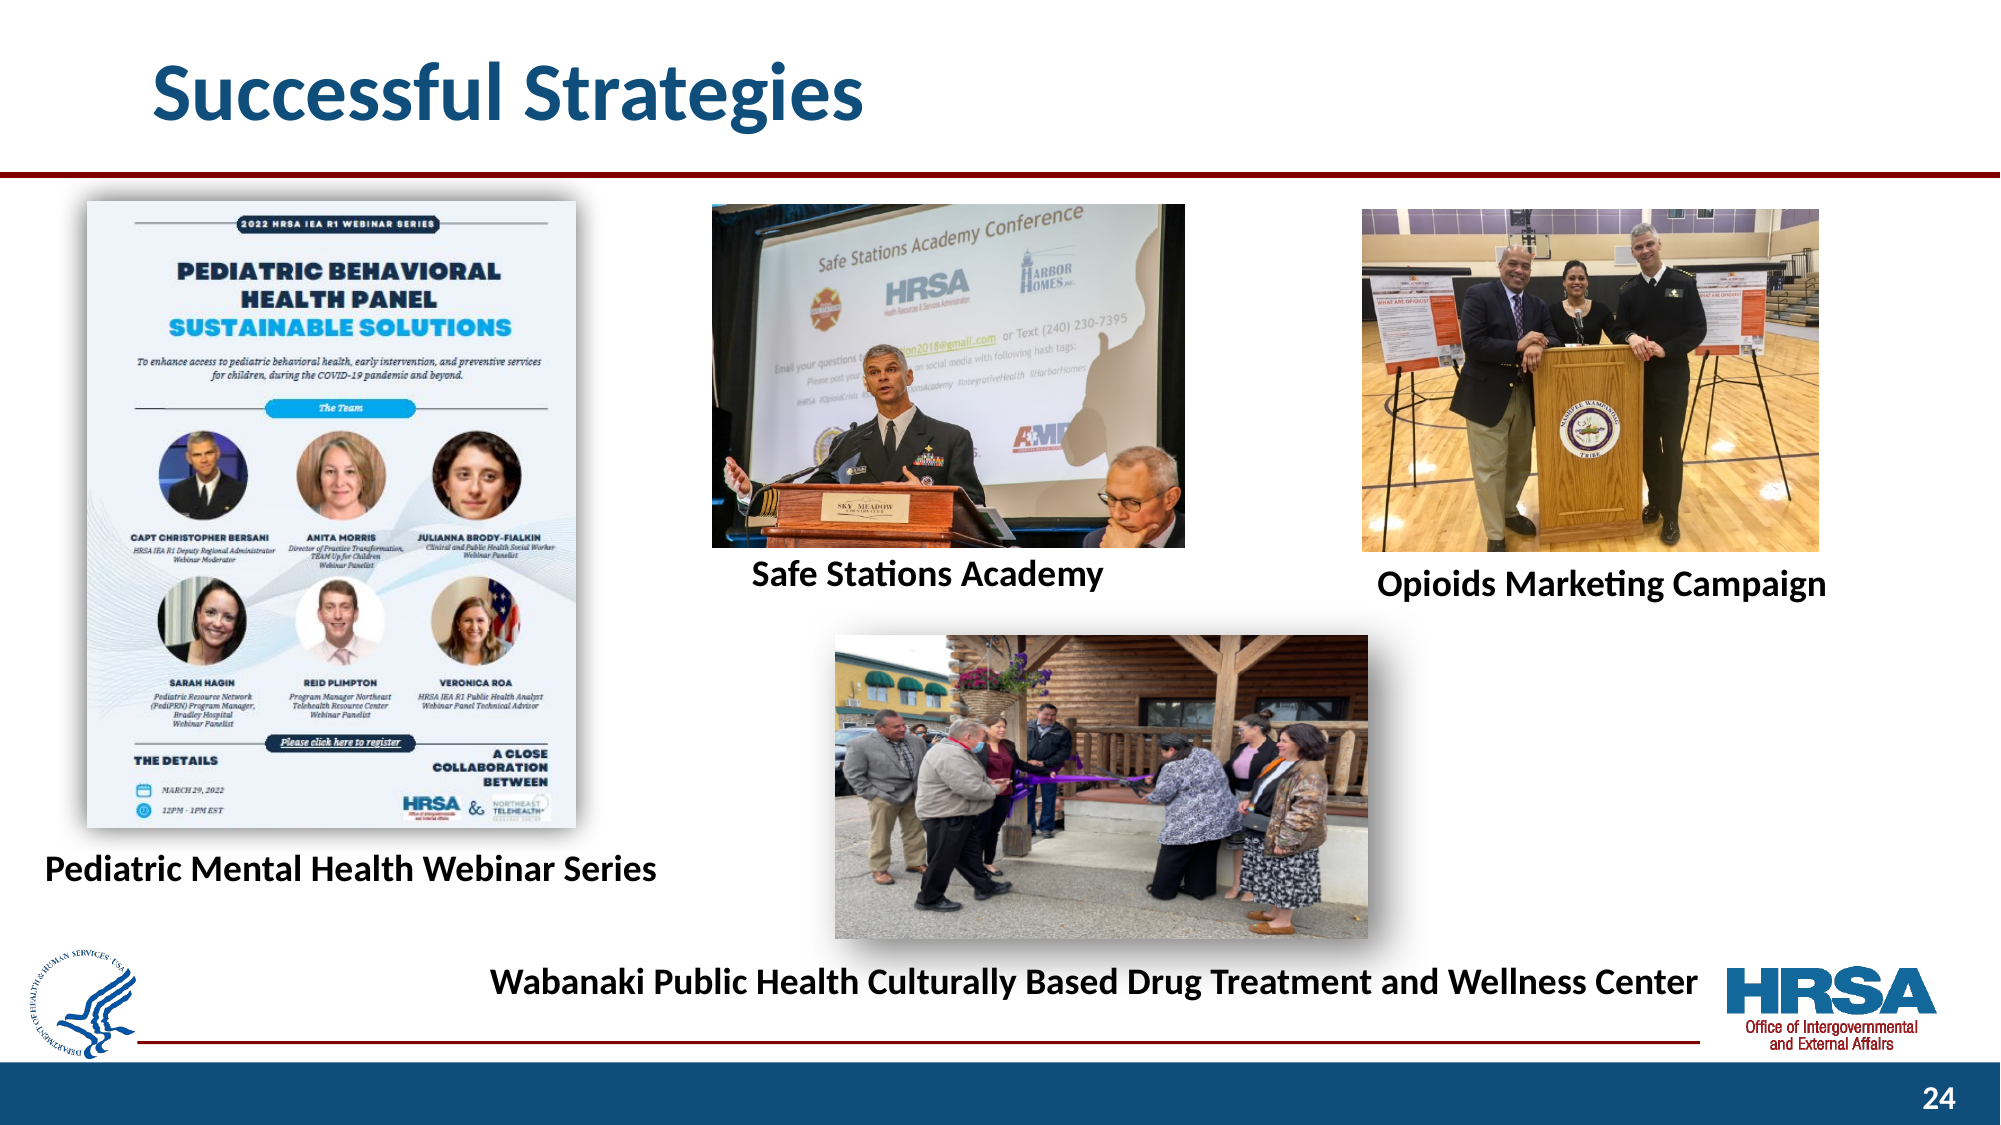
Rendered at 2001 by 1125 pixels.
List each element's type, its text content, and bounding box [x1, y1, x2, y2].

text_box Pediatric Mental Health Webinar Series [30, 836, 709, 897]
picture [1727, 966, 1937, 1050]
picture [87, 201, 576, 829]
title Successful Strategies [137, 0, 1863, 175]
text_box Wabanaki Public Health Culturally Based Drug Treatment and Wellness Center [474, 949, 1800, 1010]
picture [835, 635, 1368, 939]
text_box Safe Stations Academy [737, 541, 1238, 602]
picture [24, 946, 141, 1062]
text_box Opioids Marketing Campaign [1362, 551, 1875, 612]
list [1362, 209, 1819, 552]
slide_number 24 [1521, 1065, 1971, 1125]
picture [711, 204, 1185, 548]
